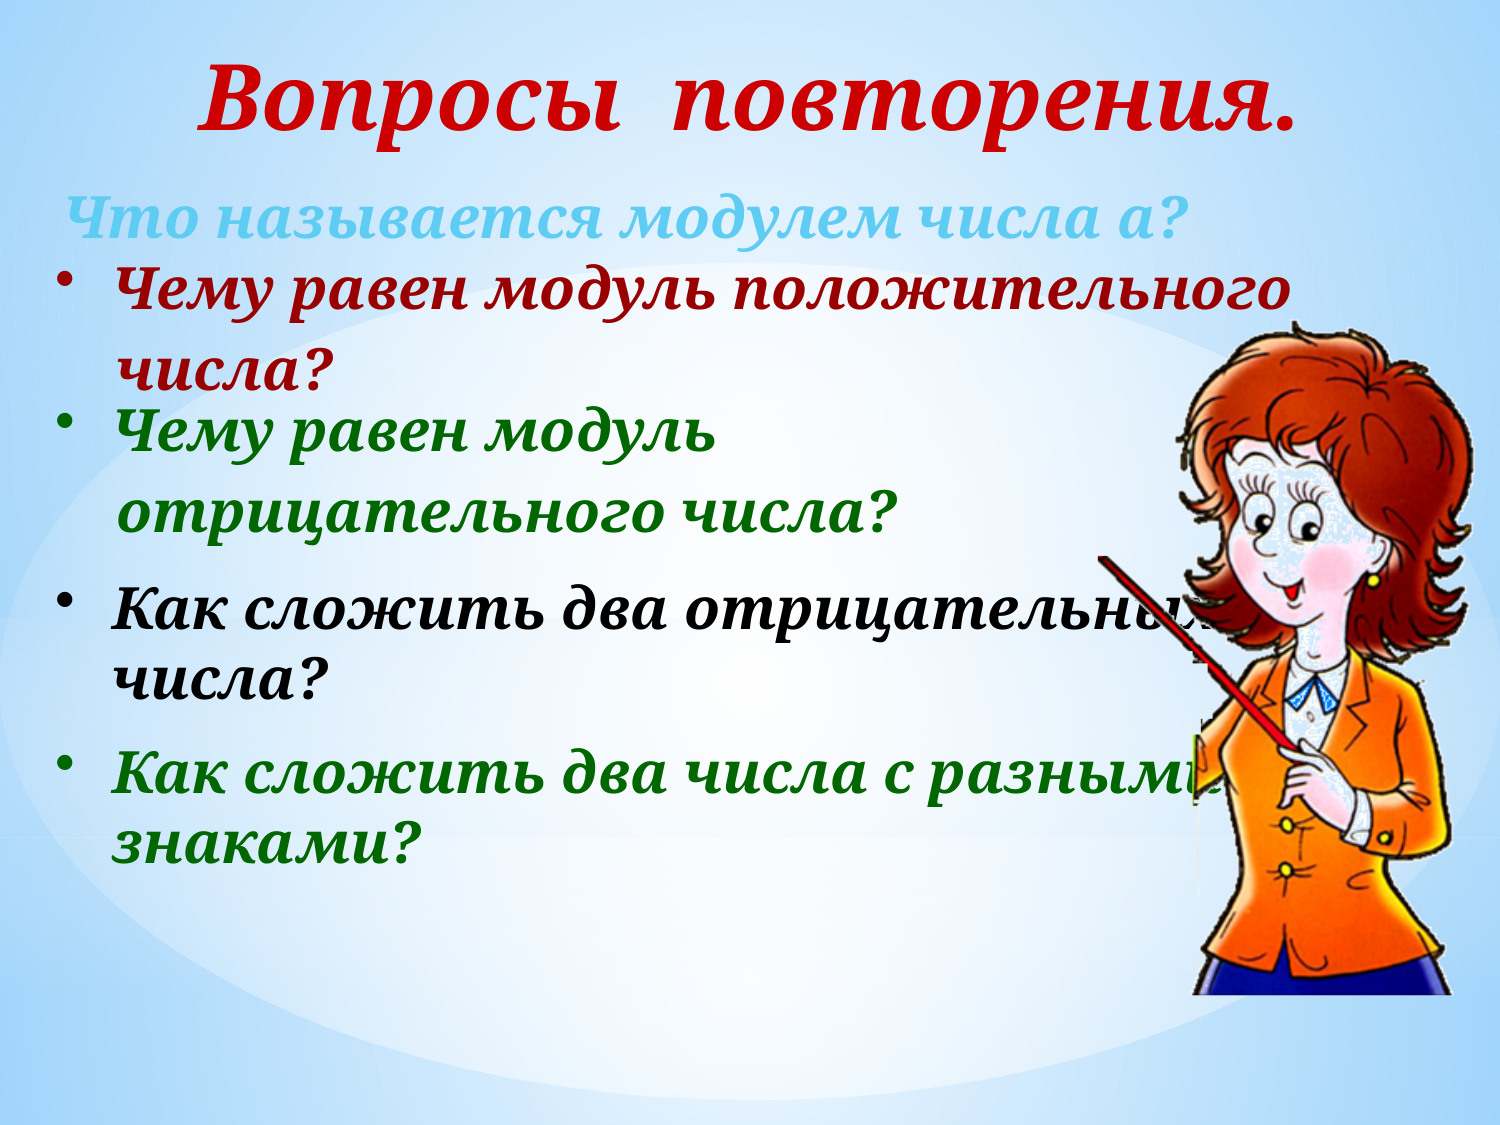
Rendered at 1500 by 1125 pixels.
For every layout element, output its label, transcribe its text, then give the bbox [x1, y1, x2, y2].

text_box Чему равен модуль отрицательного числа? [41, 385, 1087, 480]
picture [1093, 304, 1500, 999]
text_box Чему равен модуль положительного числа? [41, 243, 1392, 338]
list Что называется модулем числа а? [41, 172, 1392, 243]
text_box Как сложить два отрицательных числа? [41, 564, 1087, 659]
text_box Вопросы повторения. [76, 0, 1427, 188]
text_box Как сложить два числа с разными знаками? [41, 727, 1087, 822]
